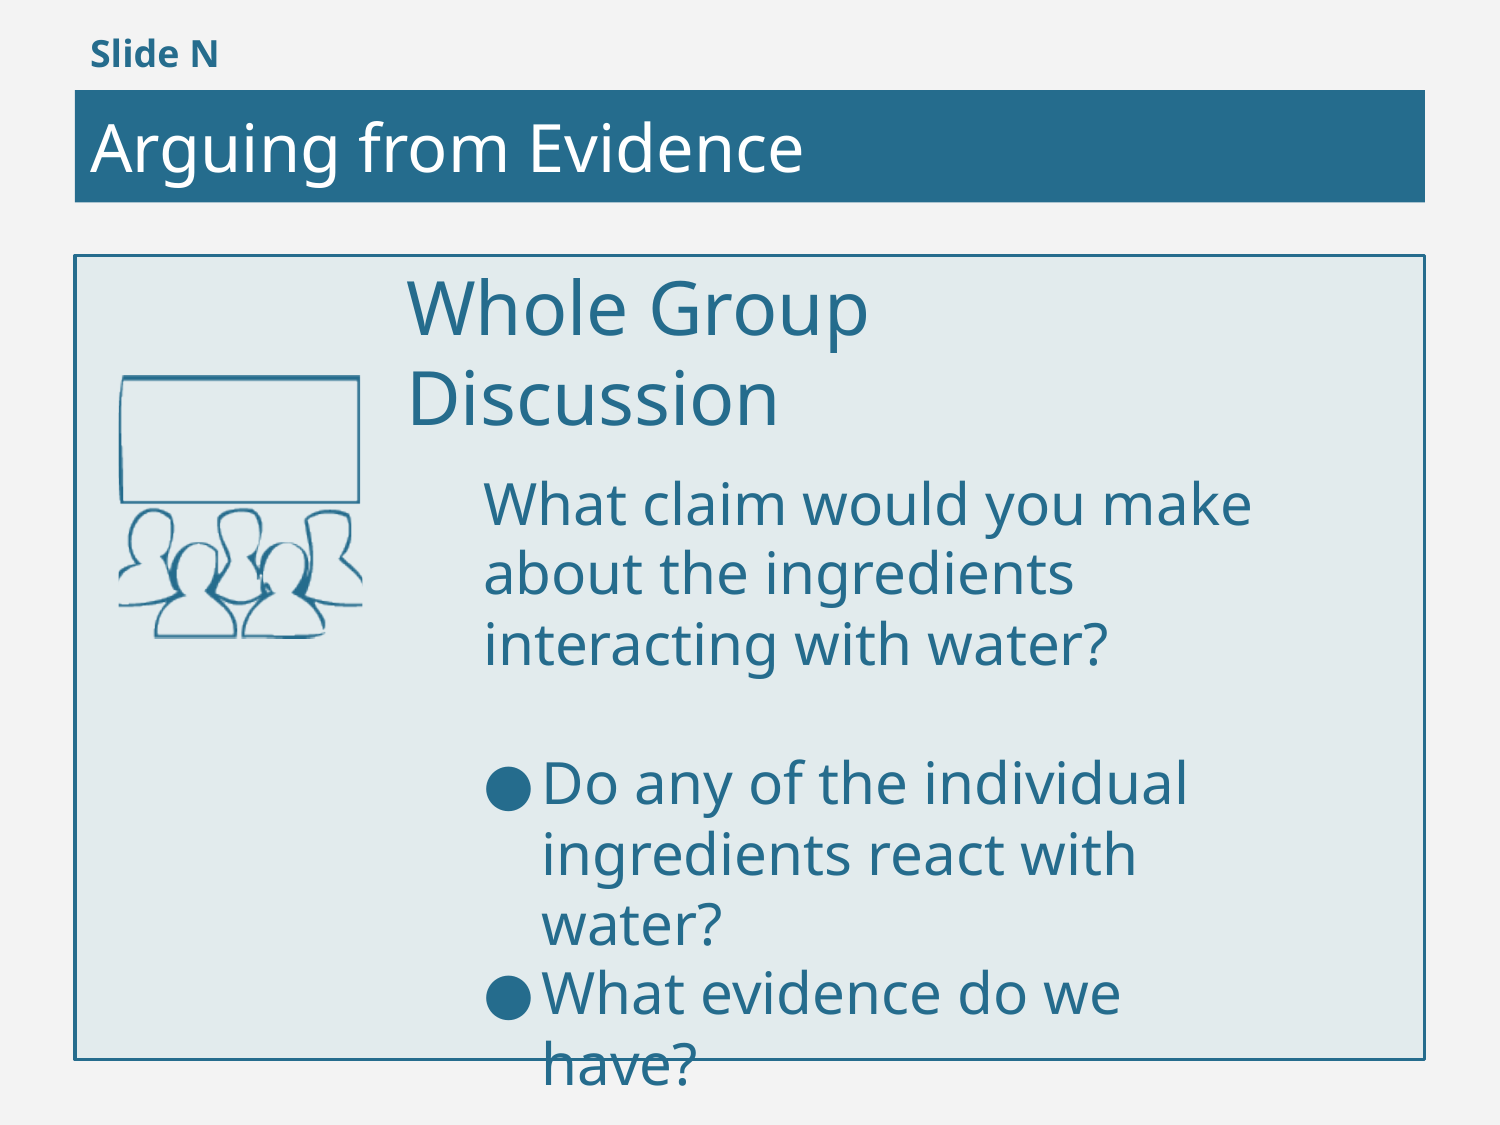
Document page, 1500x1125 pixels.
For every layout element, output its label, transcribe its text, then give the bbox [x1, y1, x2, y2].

text_box Arguing from Evidence [74, 90, 1425, 203]
text_box [74, 255, 1425, 1060]
picture [118, 375, 363, 639]
text_box What claim would you make about the ingredients interacting with water? Do any of the individual ingredients react with water? What evidence do we have? [466, 375, 1270, 927]
text_box Slide N [75, 0, 686, 90]
text_box Whole Group Discussion [390, 245, 1270, 393]
